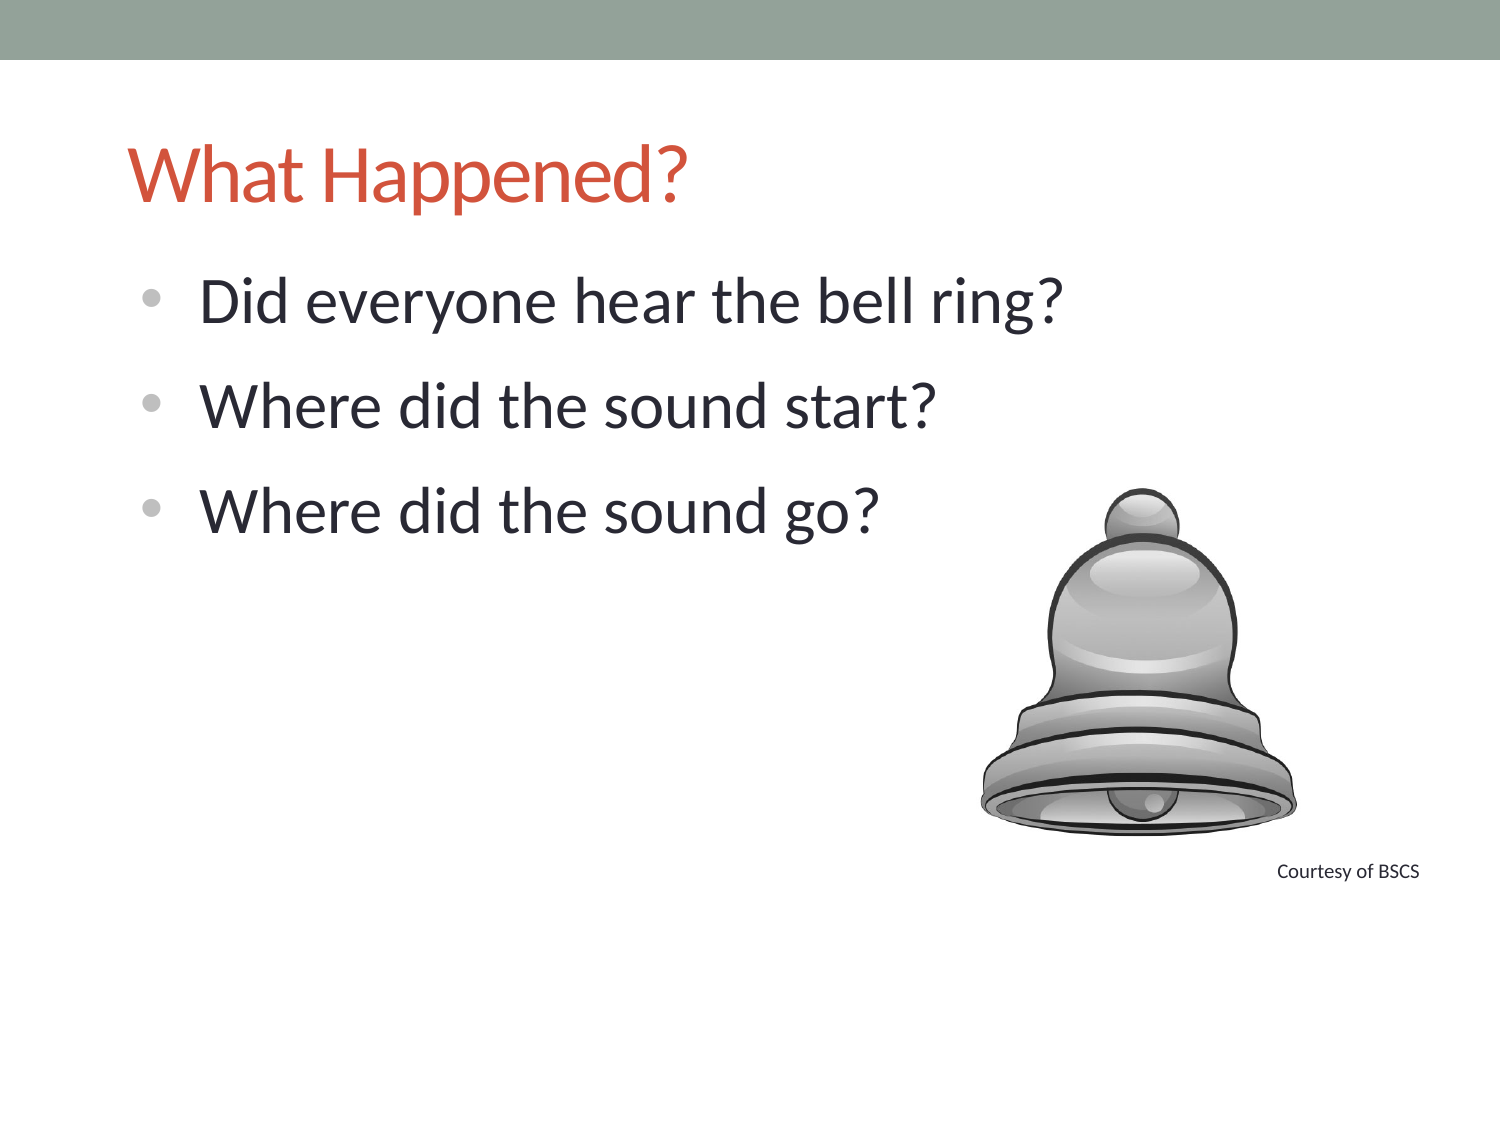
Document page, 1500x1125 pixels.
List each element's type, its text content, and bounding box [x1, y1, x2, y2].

title What Happened? [112, 87, 1425, 250]
text_box Did everyone hear the bell ring? Where did the sound start? Where did the sound go? [125, 249, 1363, 555]
picture [924, 437, 1351, 876]
text_box Courtesy of BSCS [1262, 849, 1450, 890]
